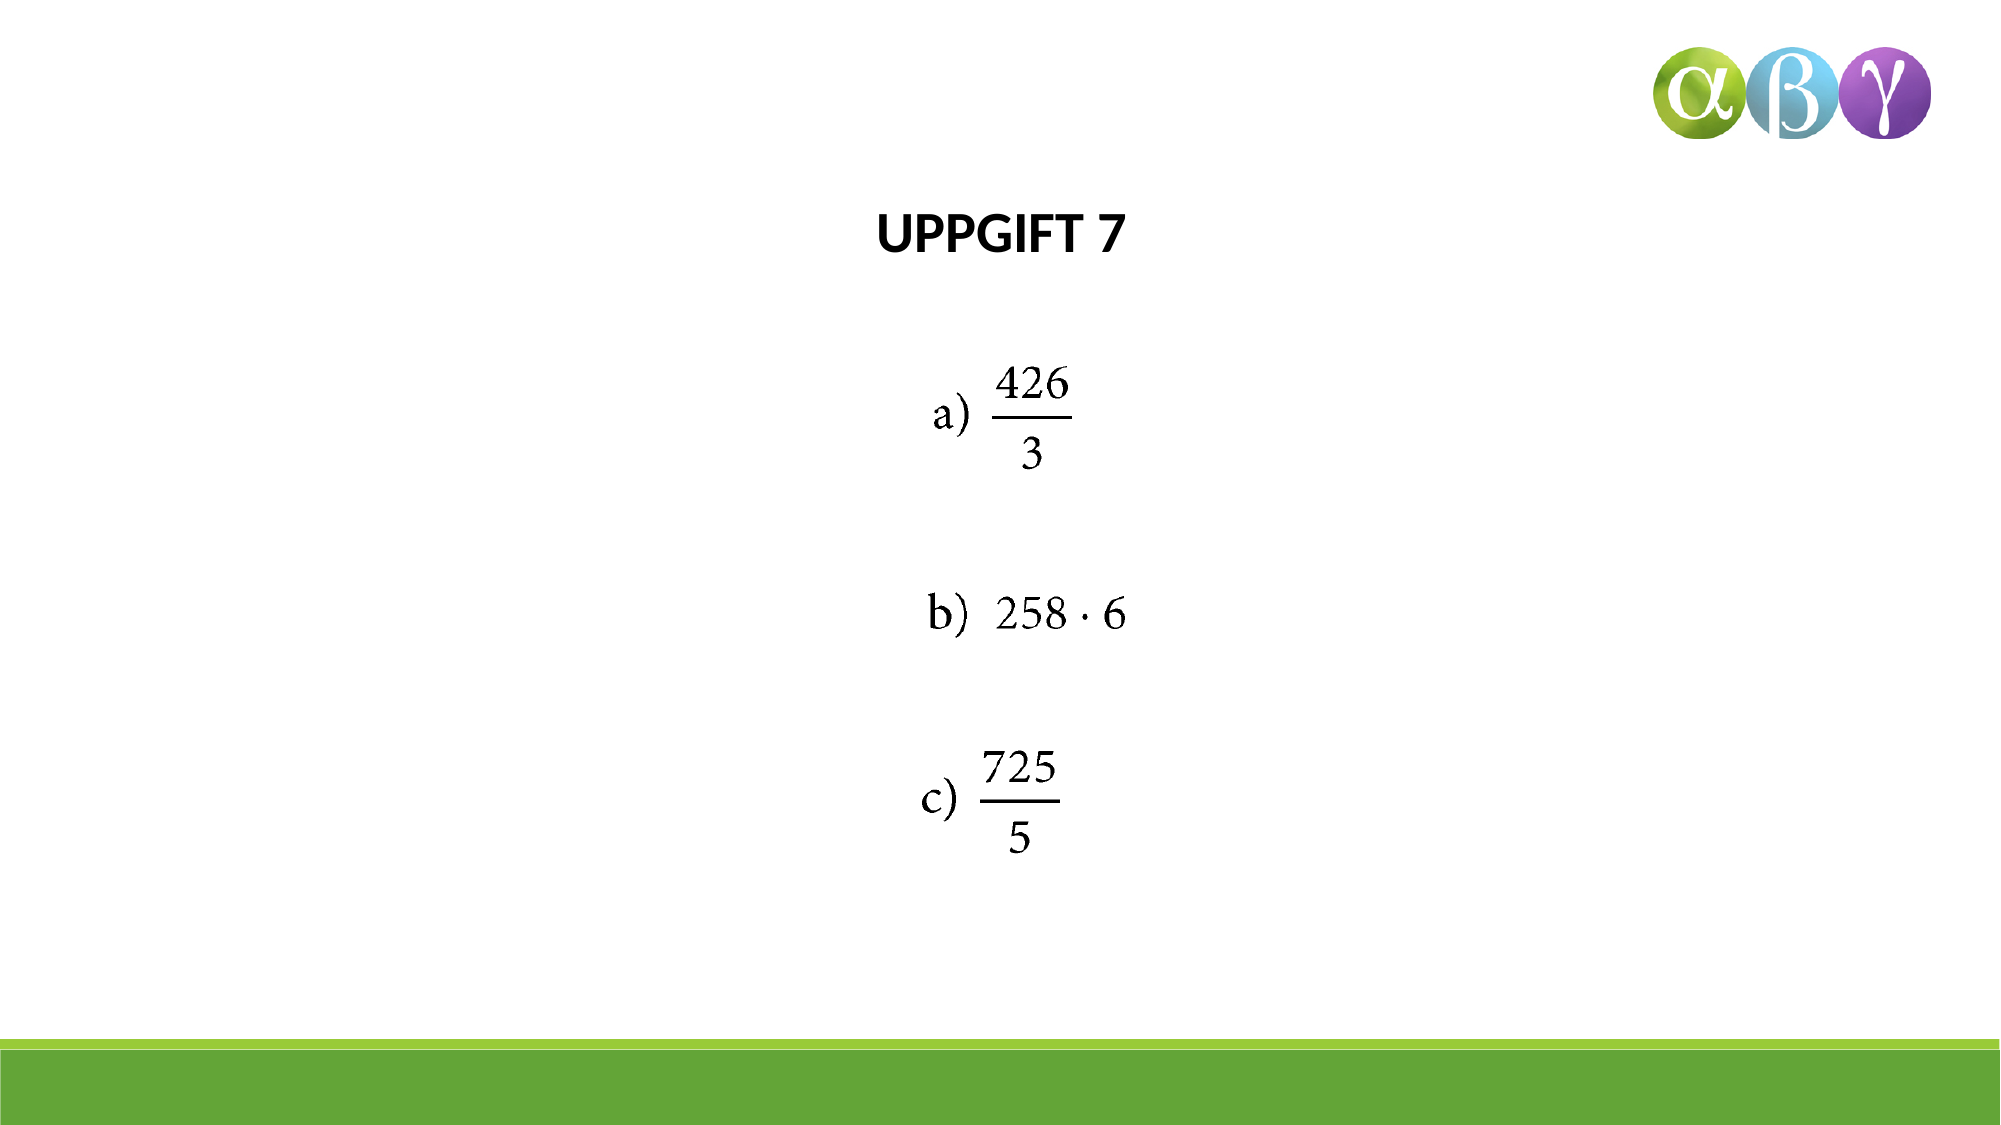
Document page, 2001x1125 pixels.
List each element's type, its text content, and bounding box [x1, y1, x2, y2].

picture [916, 735, 1077, 884]
text_box UPPGIFT 7 [861, 187, 1161, 272]
picture [916, 573, 1146, 654]
picture [1652, 46, 1932, 140]
picture [916, 356, 1084, 491]
